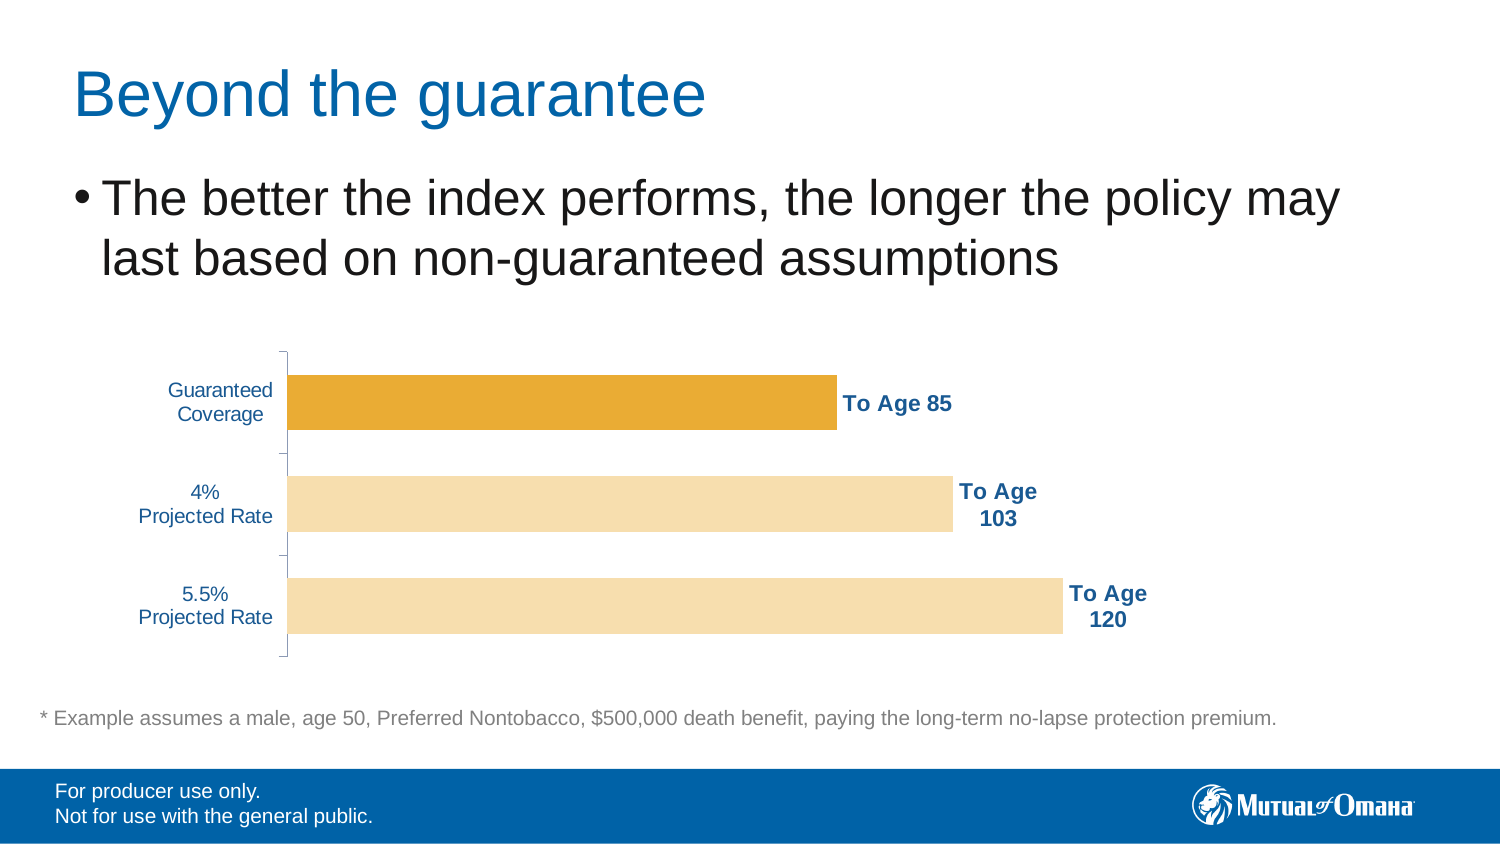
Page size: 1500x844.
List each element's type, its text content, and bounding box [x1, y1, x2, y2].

chart [137, 334, 1200, 675]
title Beyond the guarantee [58, 48, 1415, 144]
list The better the index performs, the longer the policy may last based on non-guaranteed assumptions [58, 158, 1415, 746]
text_box * Example assumes a male, age 50, Preferred Nontobacco, $500,000 death benefit, paying the long-term no-lapse protection premium. [24, 696, 1400, 737]
picture [1192, 784, 1415, 825]
text_box For producer use only. Not for use with the general public. [40, 770, 578, 836]
